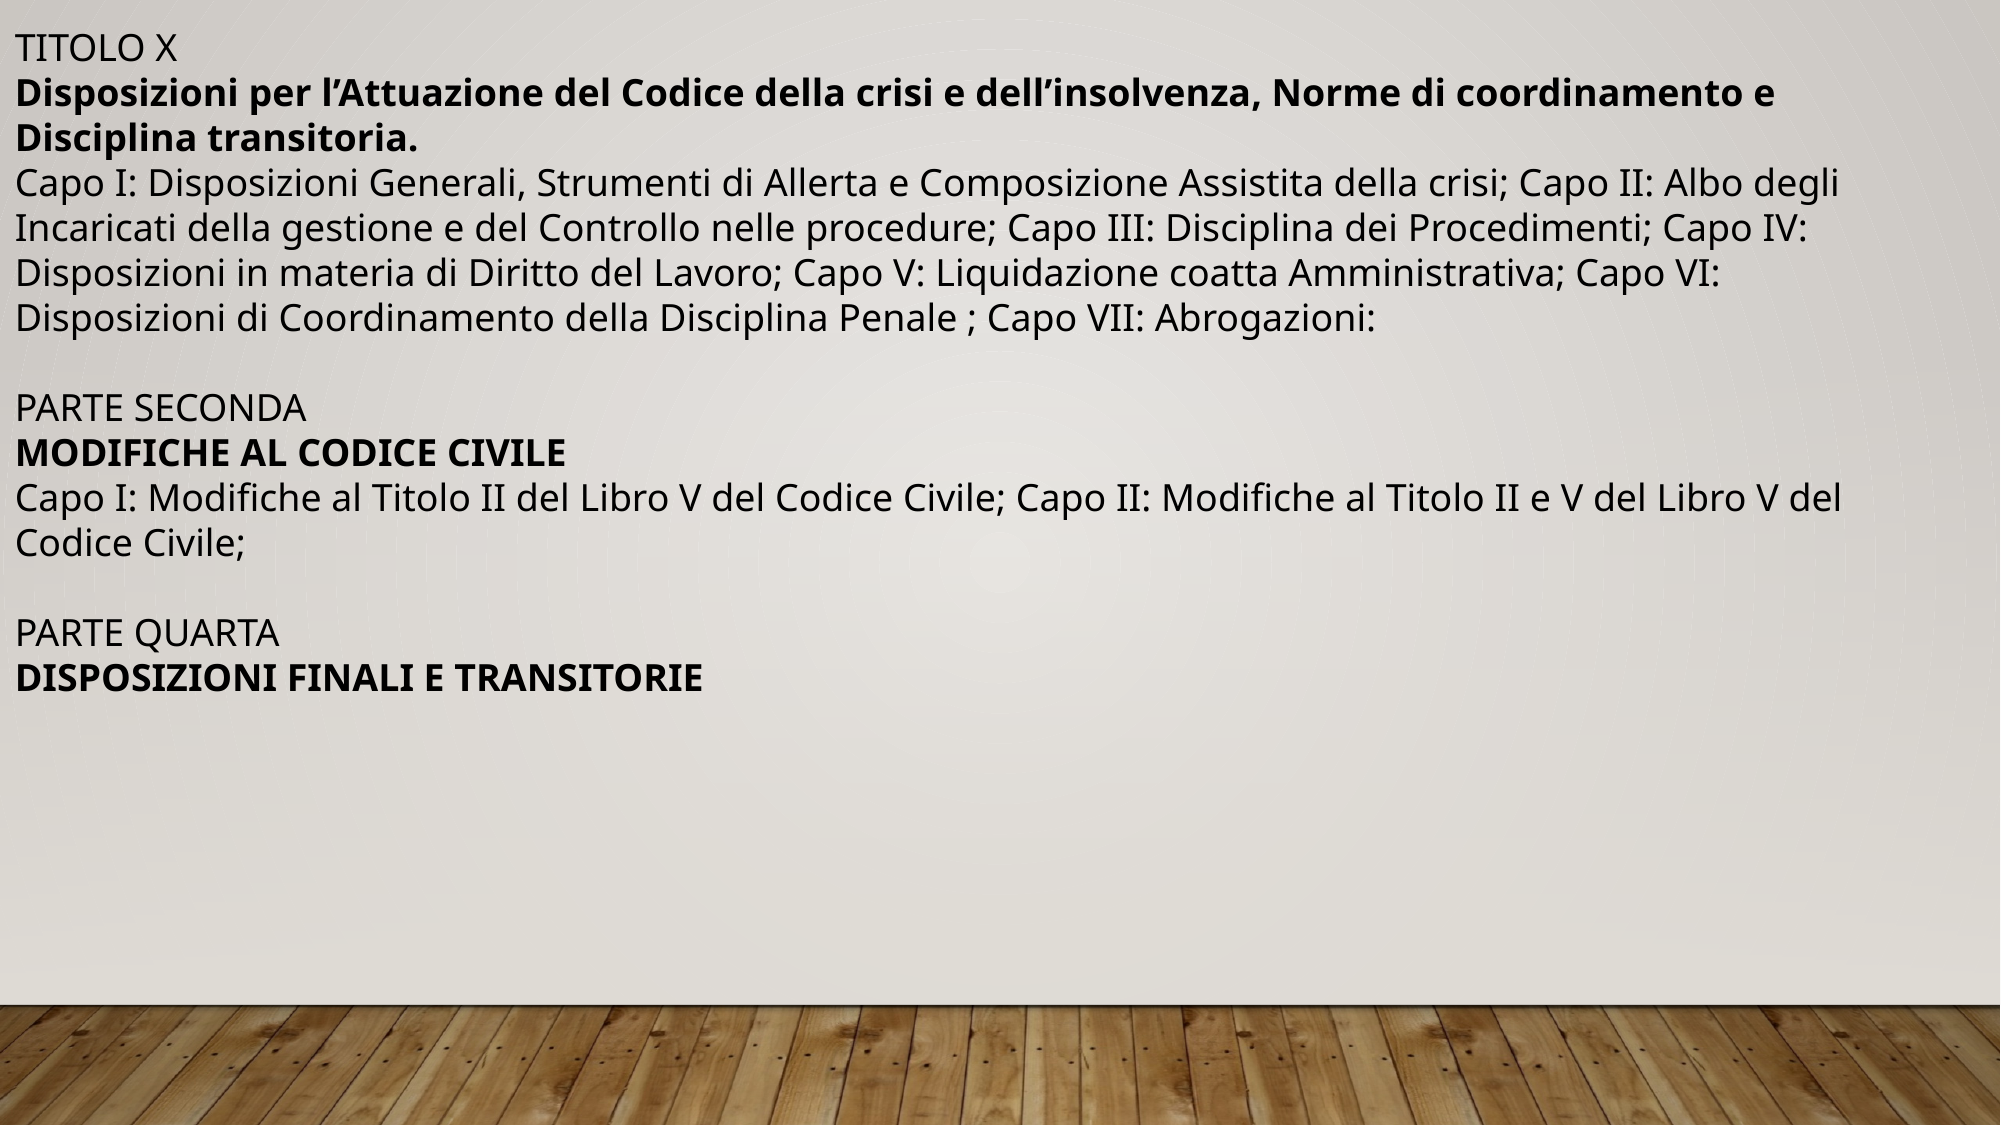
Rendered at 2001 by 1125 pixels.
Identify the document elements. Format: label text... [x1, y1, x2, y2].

text_box TITOLO X Disposizioni per l’Attuazione del Codice della crisi e dell’insolvenza, Norme di coordinamento e Disciplina transitoria. Capo I: Disposizioni Generali, Strumenti di Allerta e Composizione Assistita della crisi; Capo II: Albo degli Incaricati della gestione e del Controllo nelle procedure; Capo III: Disciplina dei Procedimenti; Capo IV: Disposizioni in materia di Diritto del Lavoro; Capo V: Liquidazione coatta Amministrativa; Capo VI: Disposizioni di Coordinamento della Disciplina Penale ; Capo VII: Abrogazioni: PARTE SECONDA MODIFICHE AL CODICE CIVILE Capo I: Modifiche al Titolo II del Libro V del Codice Civile; Capo II: Modifiche al Titolo II e V del Libro V del Codice Civile; PARTE QUARTA DISPOSIZIONI FINALI E TRANSITORIE [0, 16, 1934, 707]
picture [0, 1005, 2000, 1125]
